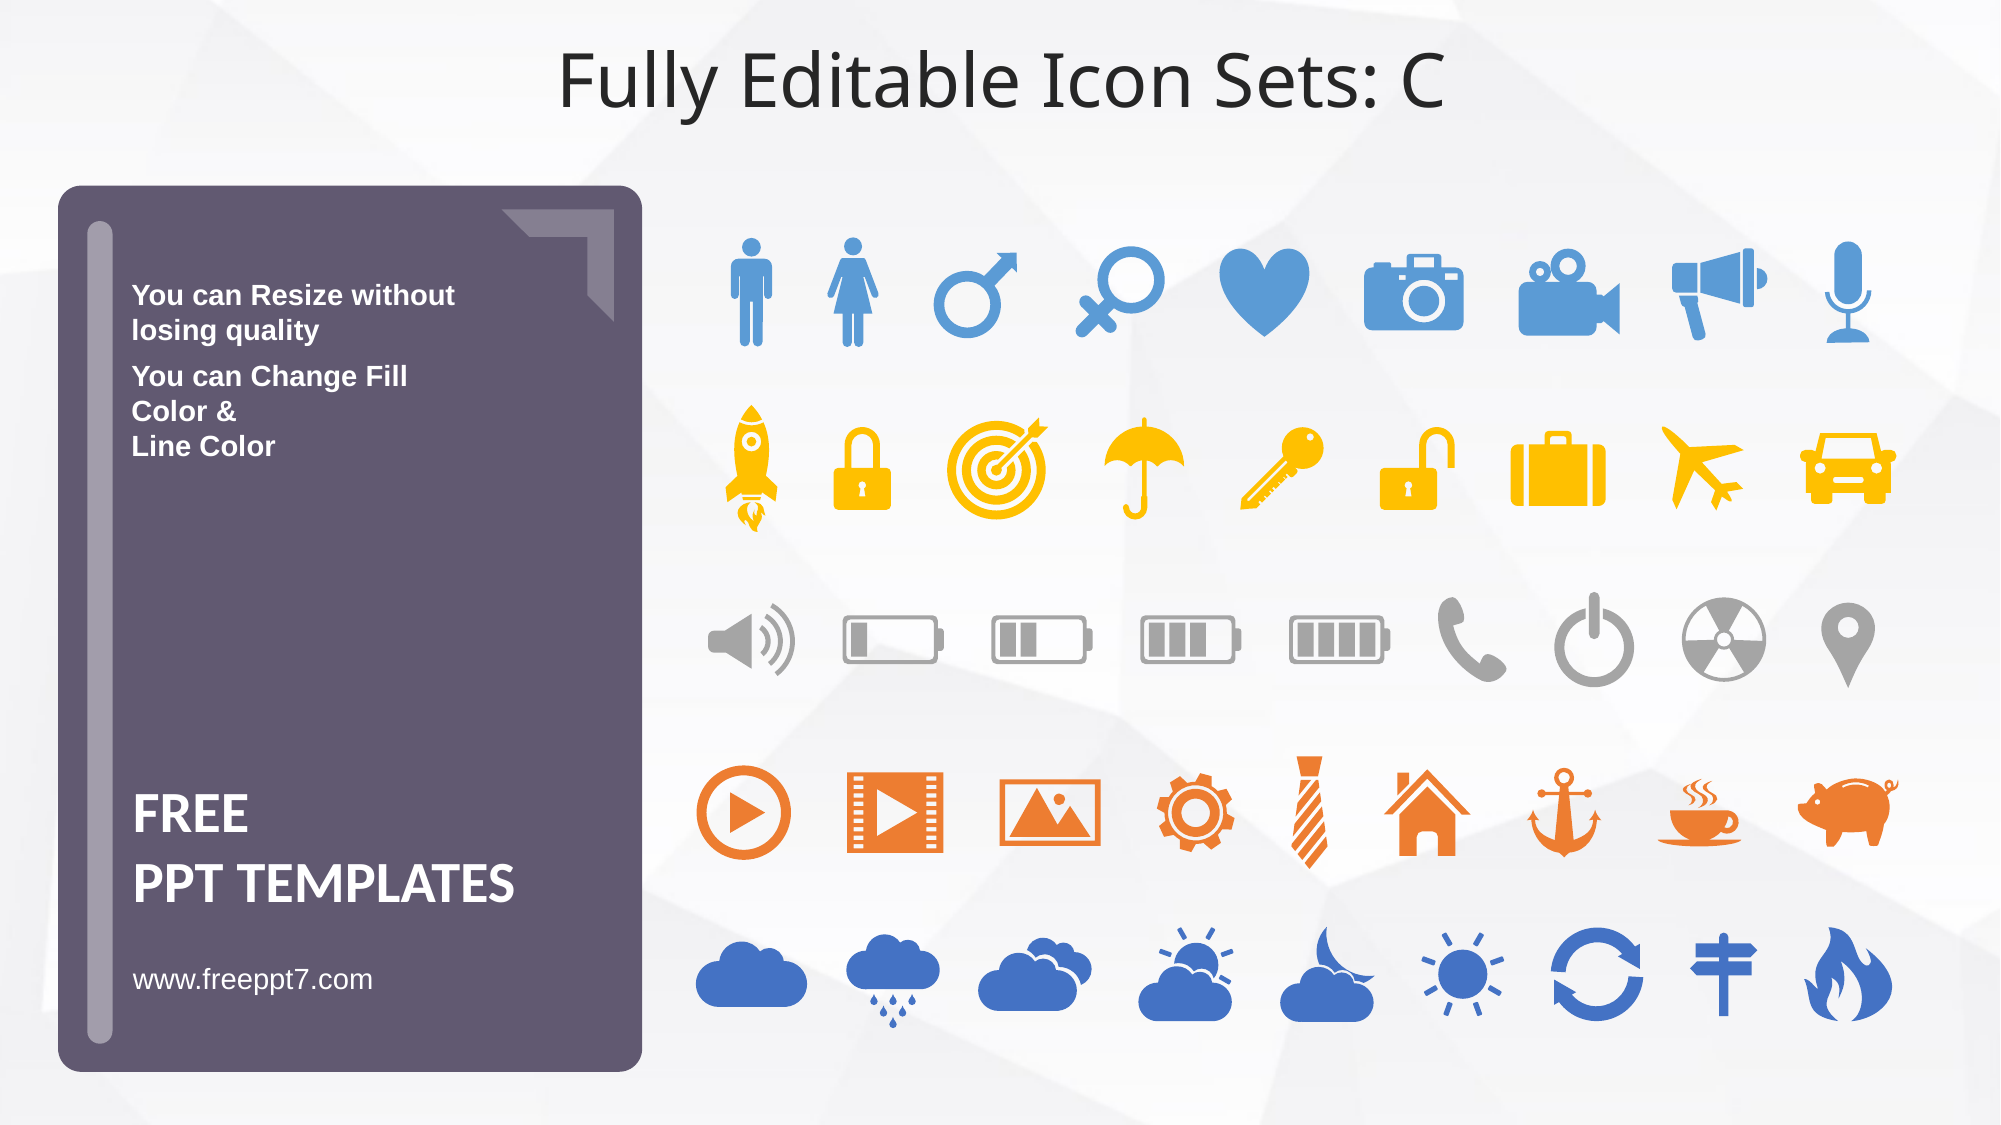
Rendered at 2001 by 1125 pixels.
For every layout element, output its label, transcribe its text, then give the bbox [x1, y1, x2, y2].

text_box [1103, 416, 1186, 521]
text_box [1176, 926, 1188, 941]
text_box [878, 1002, 889, 1018]
text_box [1517, 247, 1621, 337]
text_box [846, 771, 944, 854]
text_box [1219, 947, 1235, 959]
text_box [1437, 948, 1489, 1000]
text_box [1204, 926, 1217, 941]
text_box [1509, 443, 1525, 508]
text_box [1671, 247, 1769, 342]
text_box [1833, 240, 1863, 306]
text_box [707, 611, 753, 671]
text_box [1279, 923, 1378, 1023]
text_box [768, 601, 796, 678]
text_box [1288, 614, 1392, 666]
text_box [826, 236, 880, 349]
text_box [1155, 771, 1236, 854]
text_box [729, 236, 774, 348]
text_box [724, 403, 779, 534]
text_box [1440, 931, 1454, 948]
text_box [757, 623, 772, 658]
text_box [1074, 245, 1166, 339]
text_box [695, 764, 793, 861]
text_box [1290, 755, 1329, 871]
text_box [888, 1014, 898, 1030]
text_box [1378, 425, 1456, 511]
text_box [1422, 984, 1439, 998]
text_box [832, 425, 892, 511]
text_box [1471, 1000, 1484, 1018]
text_box [1798, 432, 1898, 505]
text_box [763, 612, 784, 668]
text_box [1680, 596, 1768, 683]
text_box [845, 933, 941, 1007]
text_box [990, 614, 1094, 666]
text_box [1137, 941, 1233, 1023]
text_box [999, 778, 1102, 847]
text_box [1553, 975, 1645, 1023]
text_box [1524, 766, 1604, 859]
text_box [1527, 429, 1589, 508]
text_box [897, 1002, 908, 1018]
text_box [977, 936, 1093, 1012]
text_box [1655, 777, 1744, 848]
text_box [1139, 614, 1243, 666]
text_box [1381, 766, 1474, 857]
text_box [1488, 955, 1506, 967]
text_box [1591, 443, 1607, 508]
text_box [1660, 425, 1747, 513]
text_box [1823, 289, 1873, 344]
text_box [1239, 426, 1325, 511]
list Fully Editable Icon Sets: C [53, 20, 1952, 140]
text_box [1363, 252, 1465, 332]
text_box [1820, 601, 1876, 691]
text_box [932, 251, 1019, 340]
text_box [1796, 777, 1900, 848]
text_box [841, 614, 945, 666]
text_box [946, 415, 1051, 521]
text_box [694, 940, 809, 1008]
text_box [1420, 955, 1437, 967]
picture [0, 0, 2001, 1125]
text_box [1553, 590, 1636, 689]
text_box [1442, 1000, 1454, 1018]
text_box [1436, 596, 1508, 683]
text_box [1218, 247, 1311, 339]
text_box [1688, 931, 1759, 1018]
text_box [1472, 931, 1485, 948]
text_box [1486, 984, 1503, 998]
text_box [1549, 926, 1641, 974]
text_box [1802, 926, 1894, 1023]
